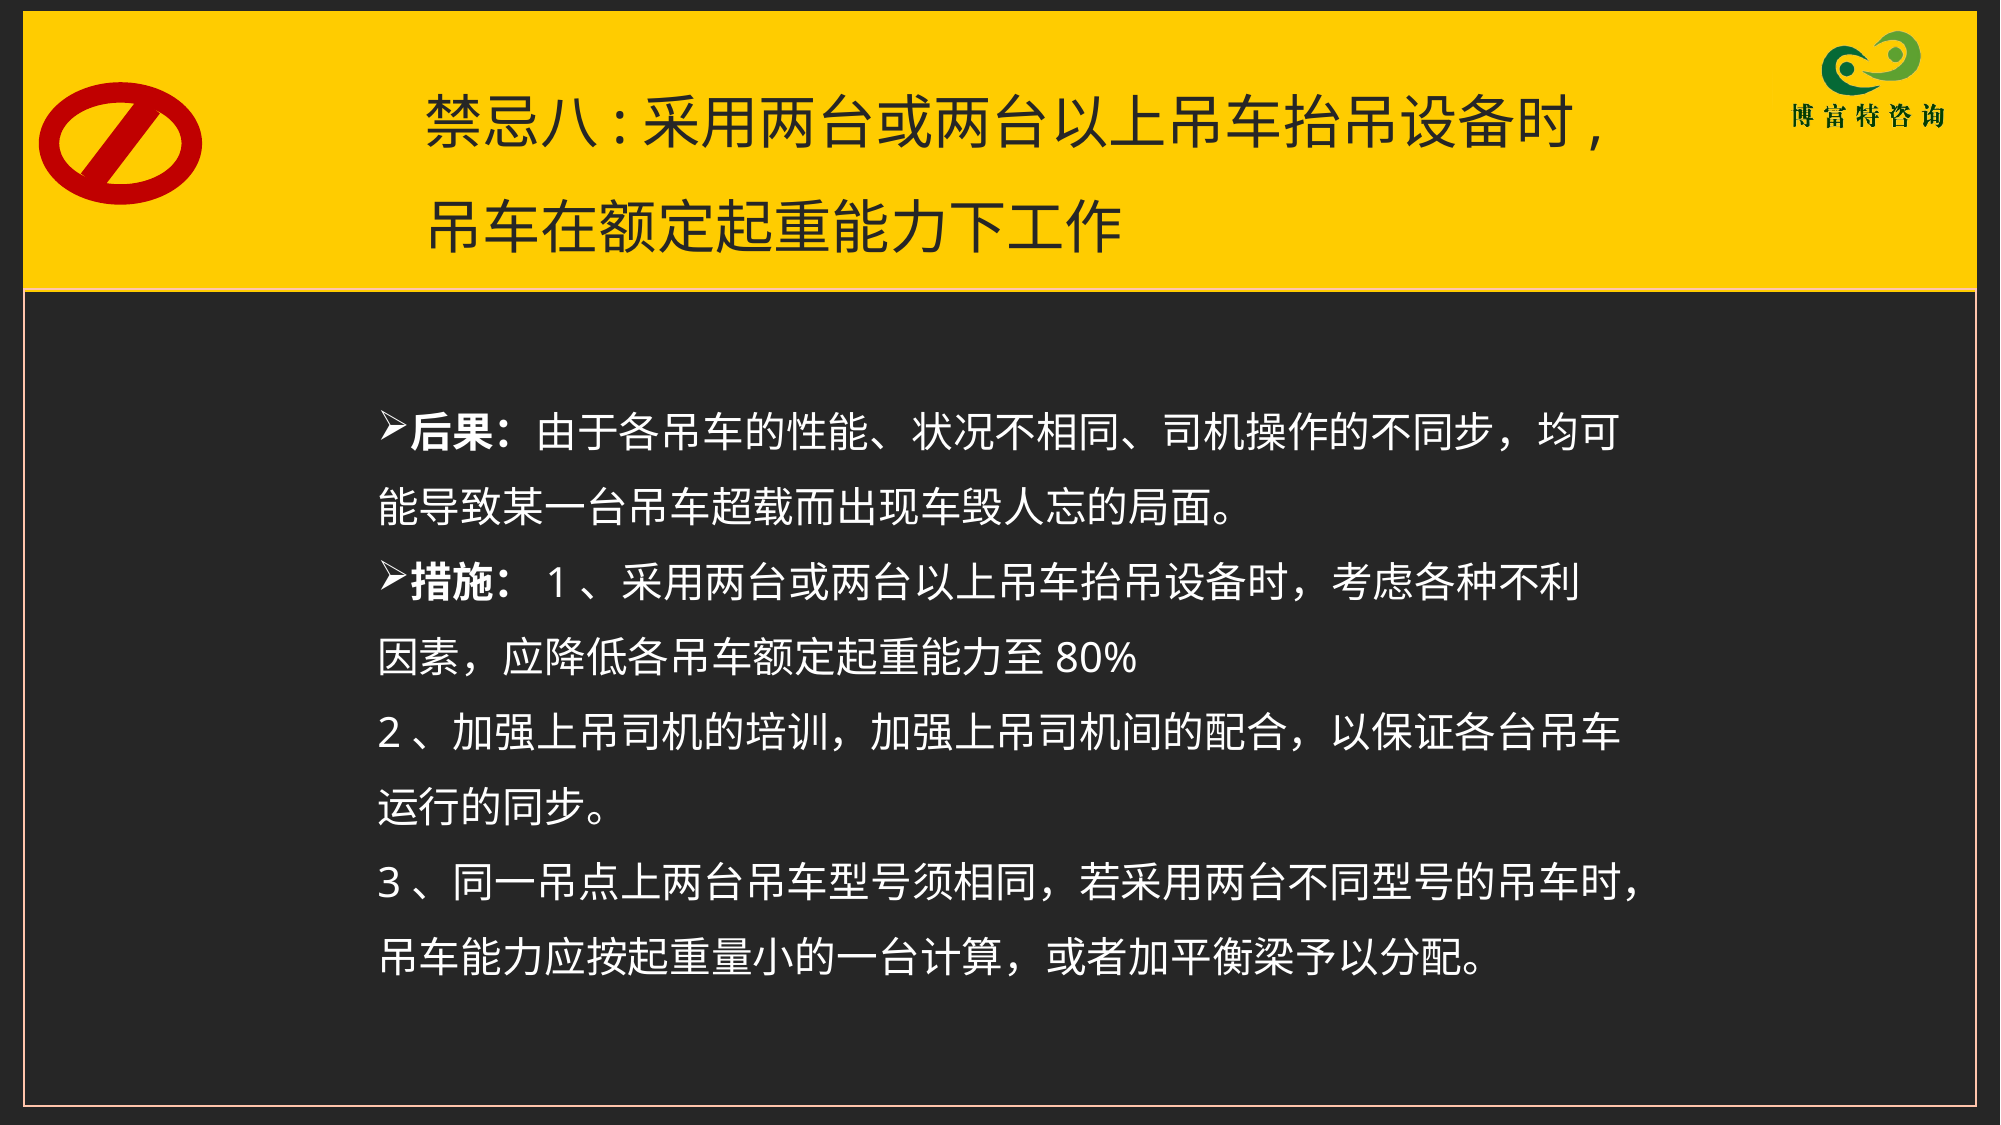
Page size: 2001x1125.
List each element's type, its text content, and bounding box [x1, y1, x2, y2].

list 后果：由于各吊车的性能、状况不相同、司机操作的不同步，均可能导致某一台吊车超载而出现车毁人忘的局面。 措施：1、采用两台或两台以上吊车抬吊设备时，考虑各种不利因素，应降低各吊车额定起重能力至80% 2、加强上吊司机的培训，加强上吊司机间的配合，以保证各台吊车运行的同步。 3、同一吊点上两台吊车型号须相同，若采用两台不同型号的吊车时，吊车能力应按起重量小的一台计算，或者加平衡梁予以分配。 [362, 373, 1638, 1035]
picture [1772, 30, 1969, 131]
title 禁忌八:采用两台或两台以上吊车抬吊设备时,吊车在额定起重能力下工作 [409, 42, 1685, 268]
